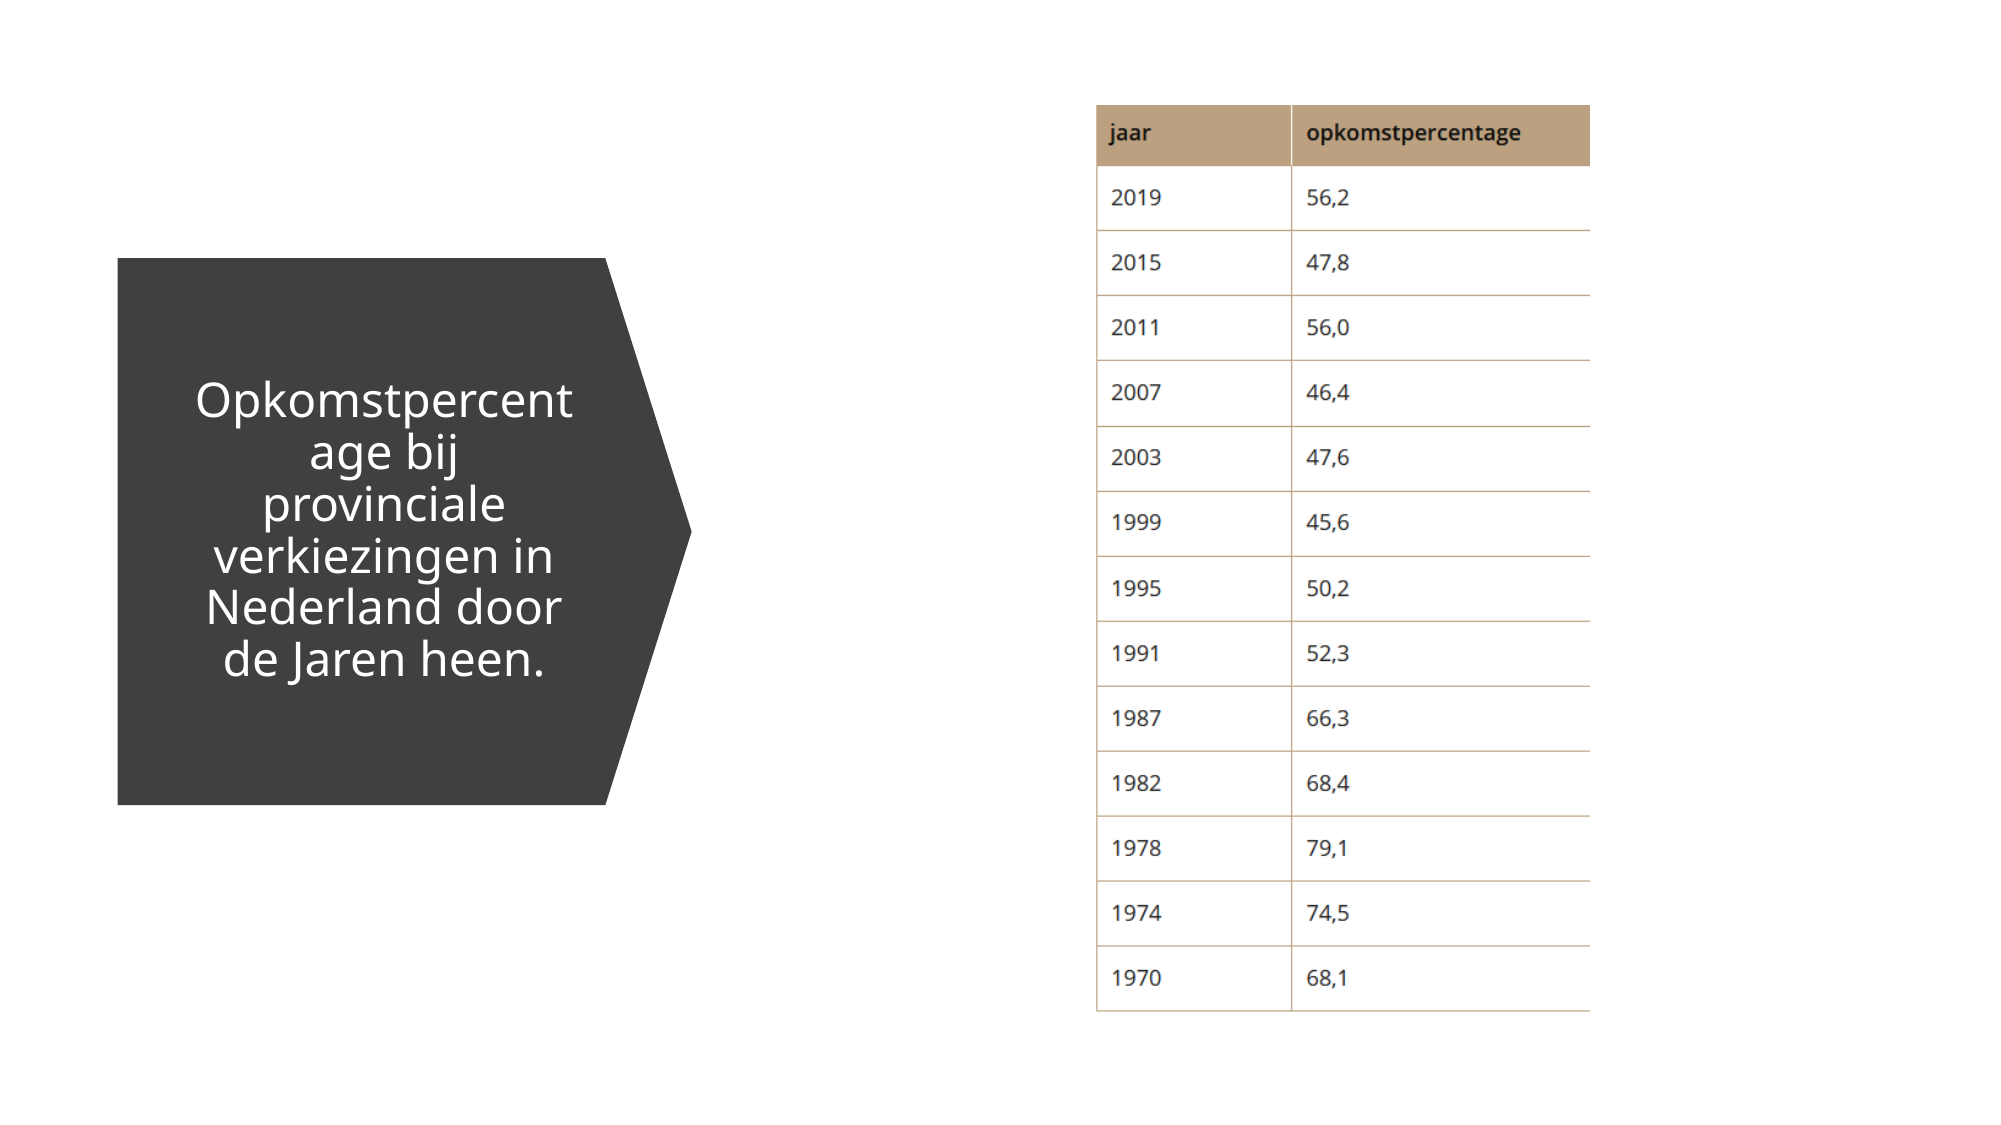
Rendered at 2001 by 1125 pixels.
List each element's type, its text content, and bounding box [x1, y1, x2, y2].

text_box [116, 257, 693, 807]
title Opkomstpercentage bij provinciale verkiezingen in Nederland door de Jaren heen. [168, 322, 601, 741]
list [1089, 105, 1590, 1020]
